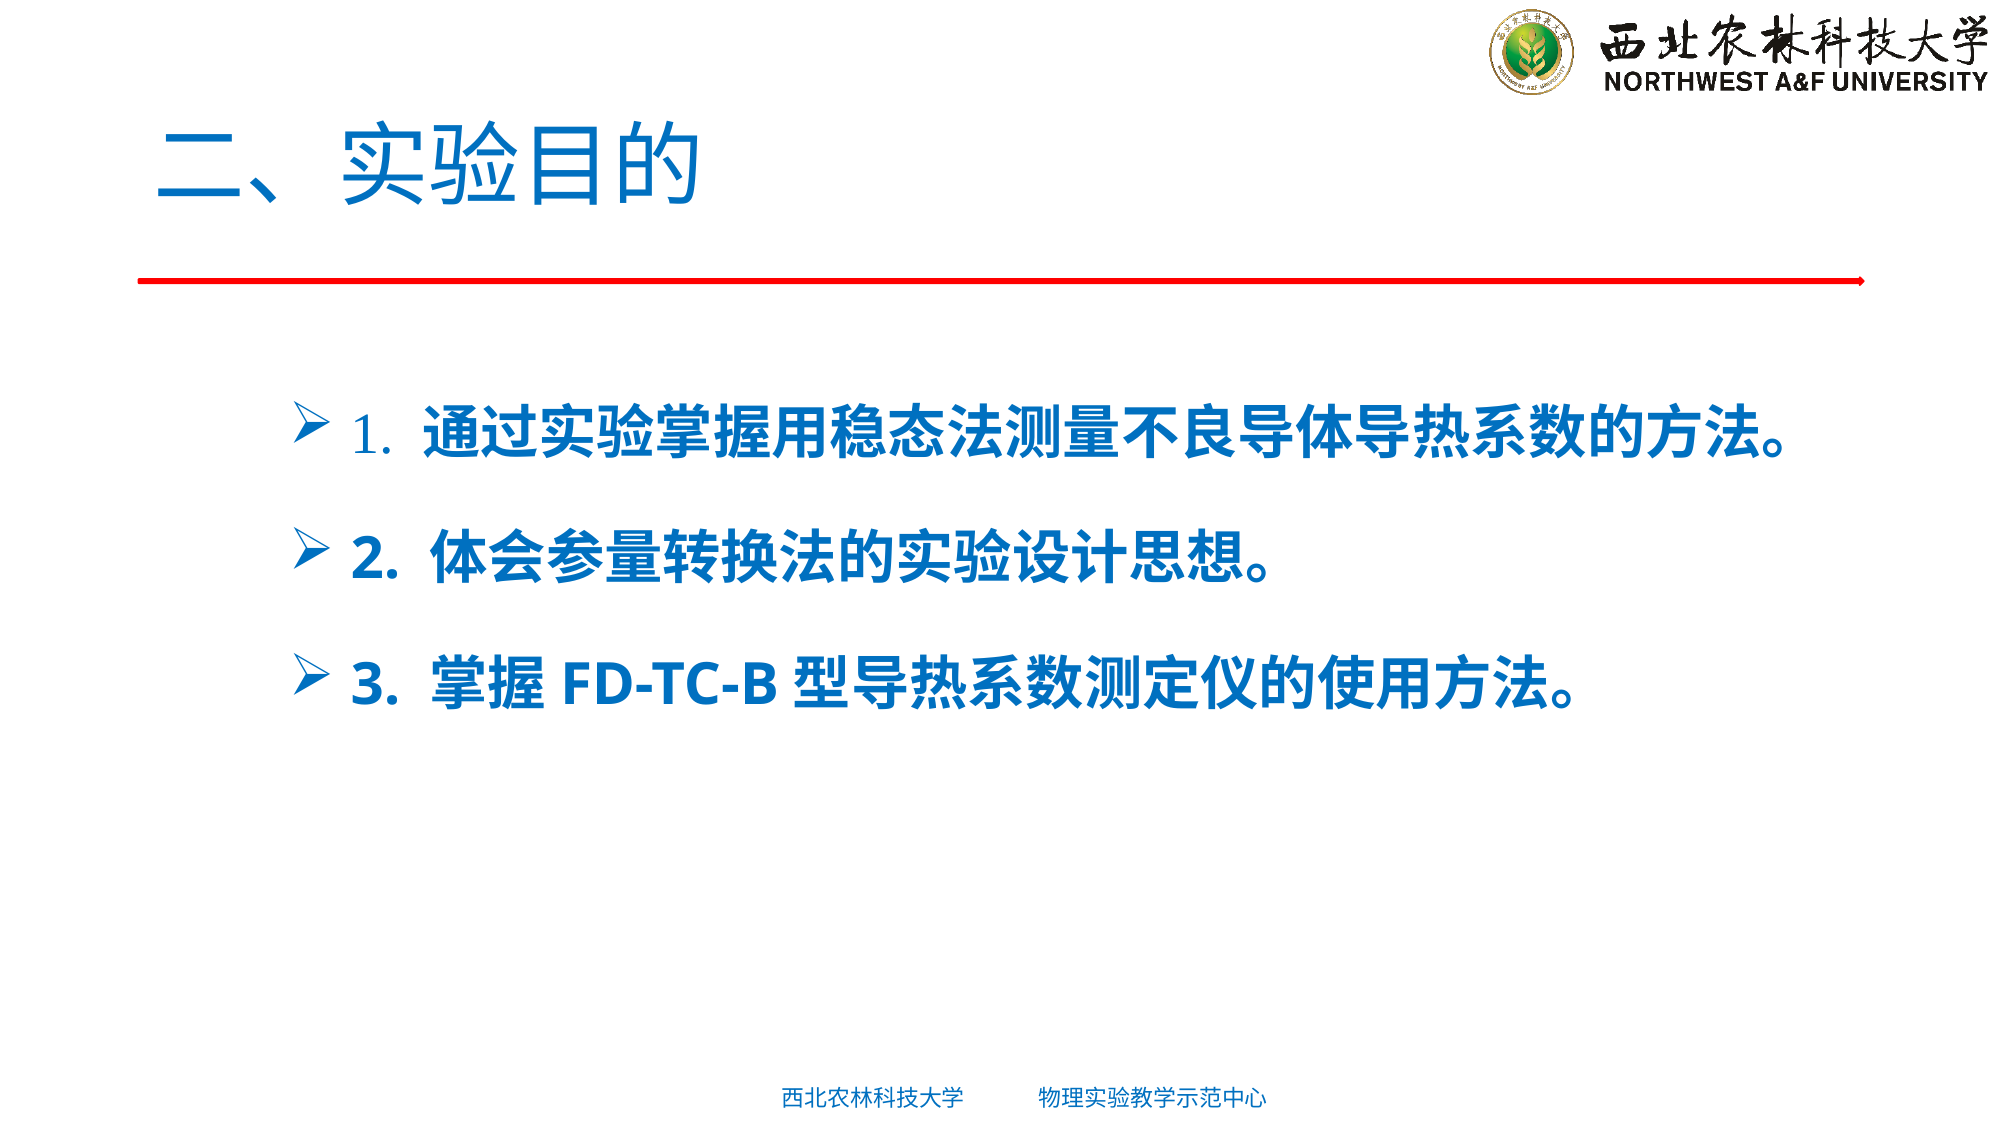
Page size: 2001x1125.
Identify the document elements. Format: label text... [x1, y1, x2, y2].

list 1. 通过实验掌握用稳态法测量不良导体导热系数的方法。 2. 体会参量转换法的实验设计思想。 3. 掌握FD-TC-B型导热系数测定仪的使用方法。 [273, 352, 1864, 957]
picture [1489, 9, 1988, 95]
title 二、实验目的 [138, 60, 1864, 278]
